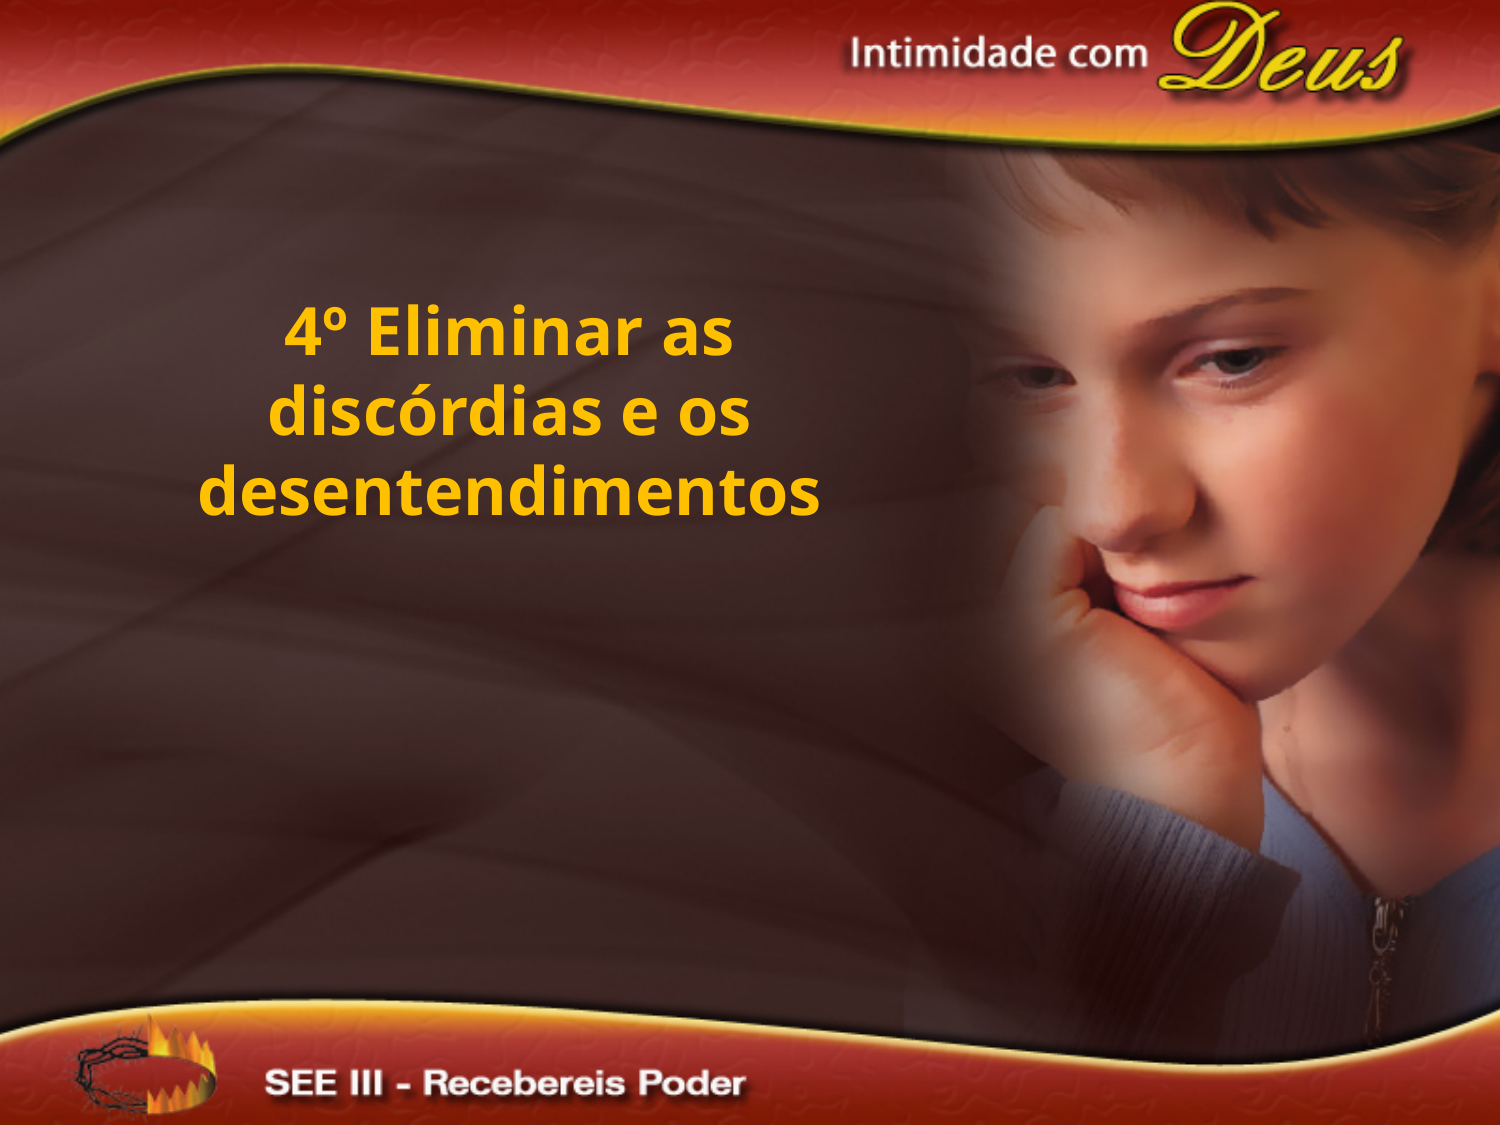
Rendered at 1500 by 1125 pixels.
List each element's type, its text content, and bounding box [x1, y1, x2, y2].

picture [0, 0, 1500, 1125]
text_box 4º Eliminar as discórdias e os desentendimentos [117, 281, 903, 536]
